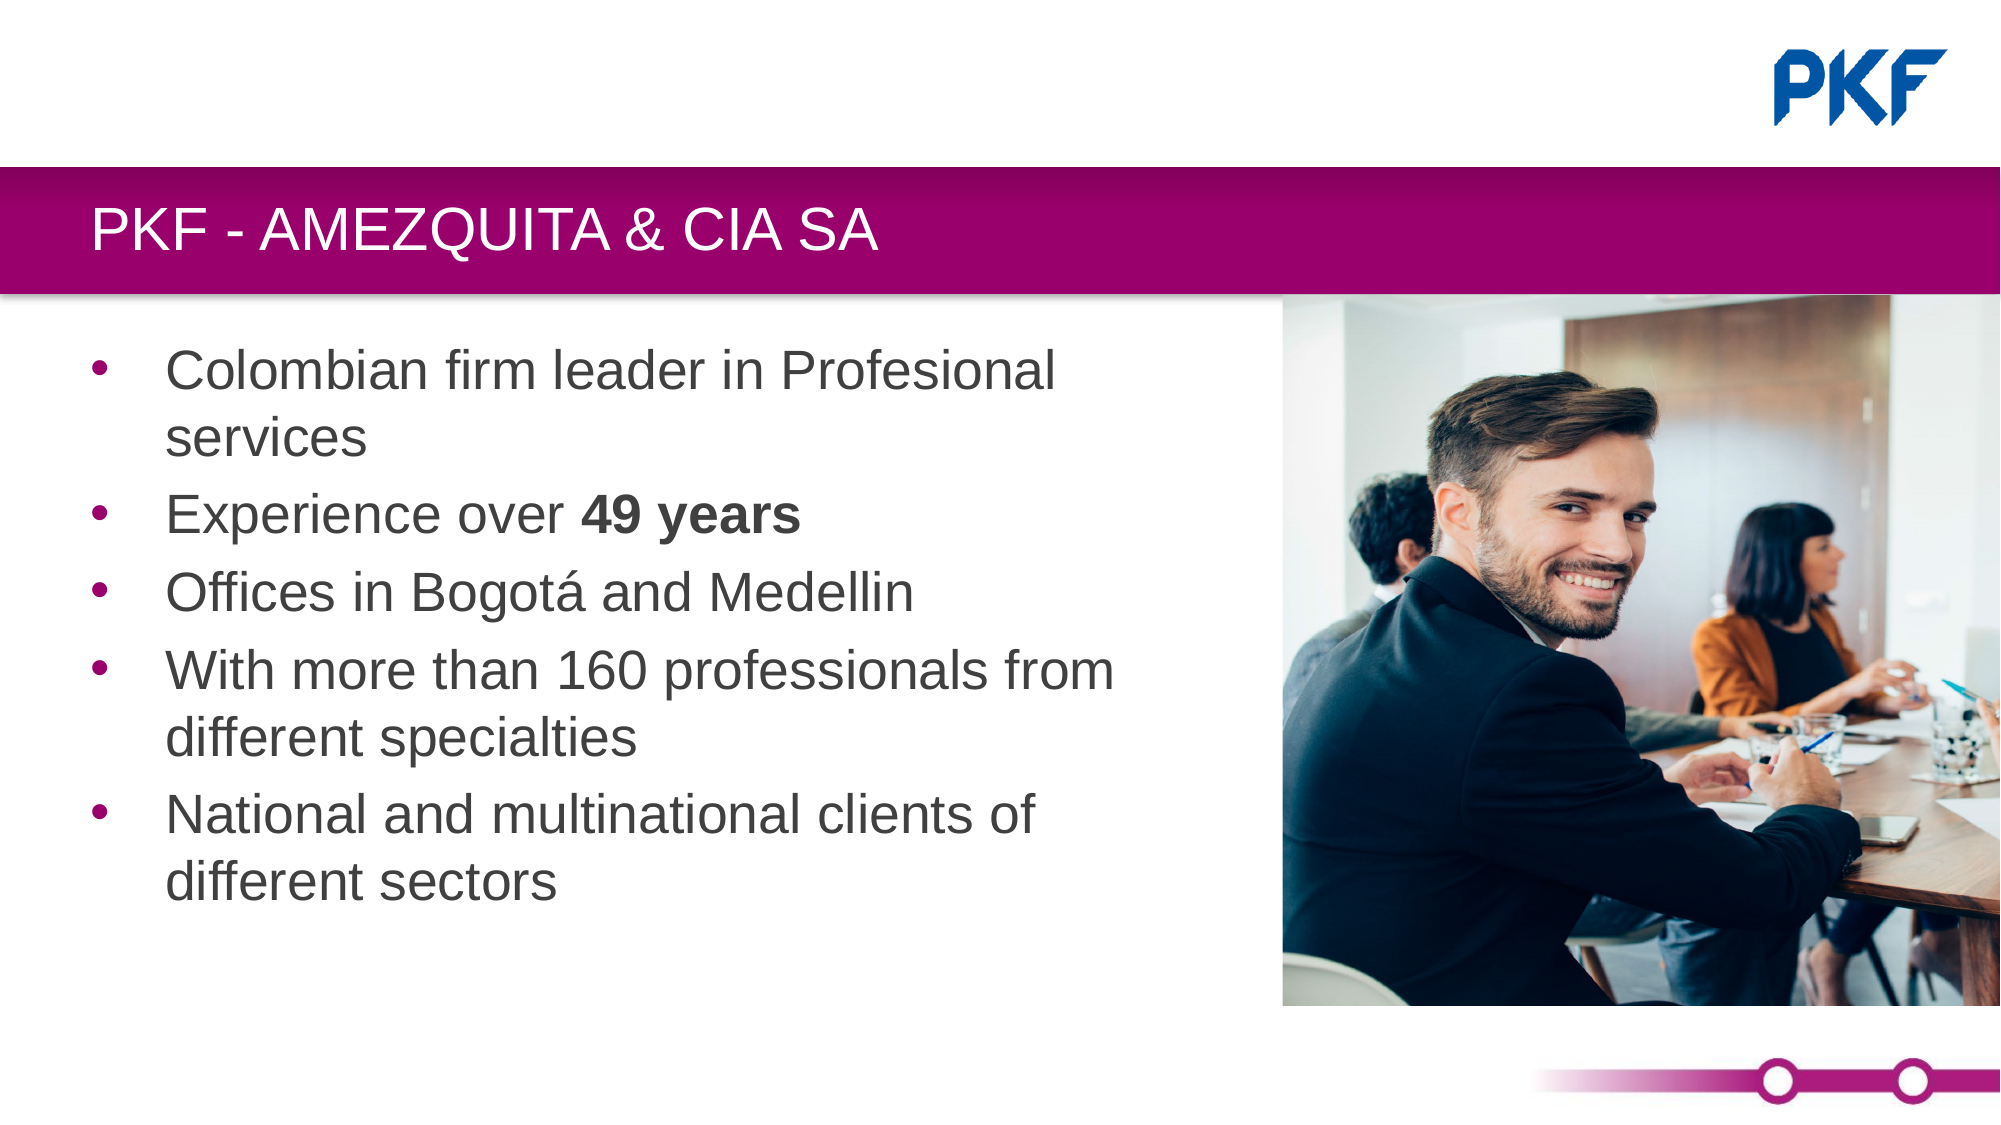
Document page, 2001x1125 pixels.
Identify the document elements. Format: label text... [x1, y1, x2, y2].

title PKF - AMEZQUITA & CIA SA [75, 173, 1876, 279]
picture [1489, 1042, 2000, 1118]
list Colombian firm leader in Profesional services Experience over 49 years Offices in Bogotá and Medellin With more than 160 professionals from different specialties National and multinational clients of different sectors [75, 326, 1172, 1037]
text_box [1282, 295, 2000, 1006]
picture [1769, 39, 1955, 131]
